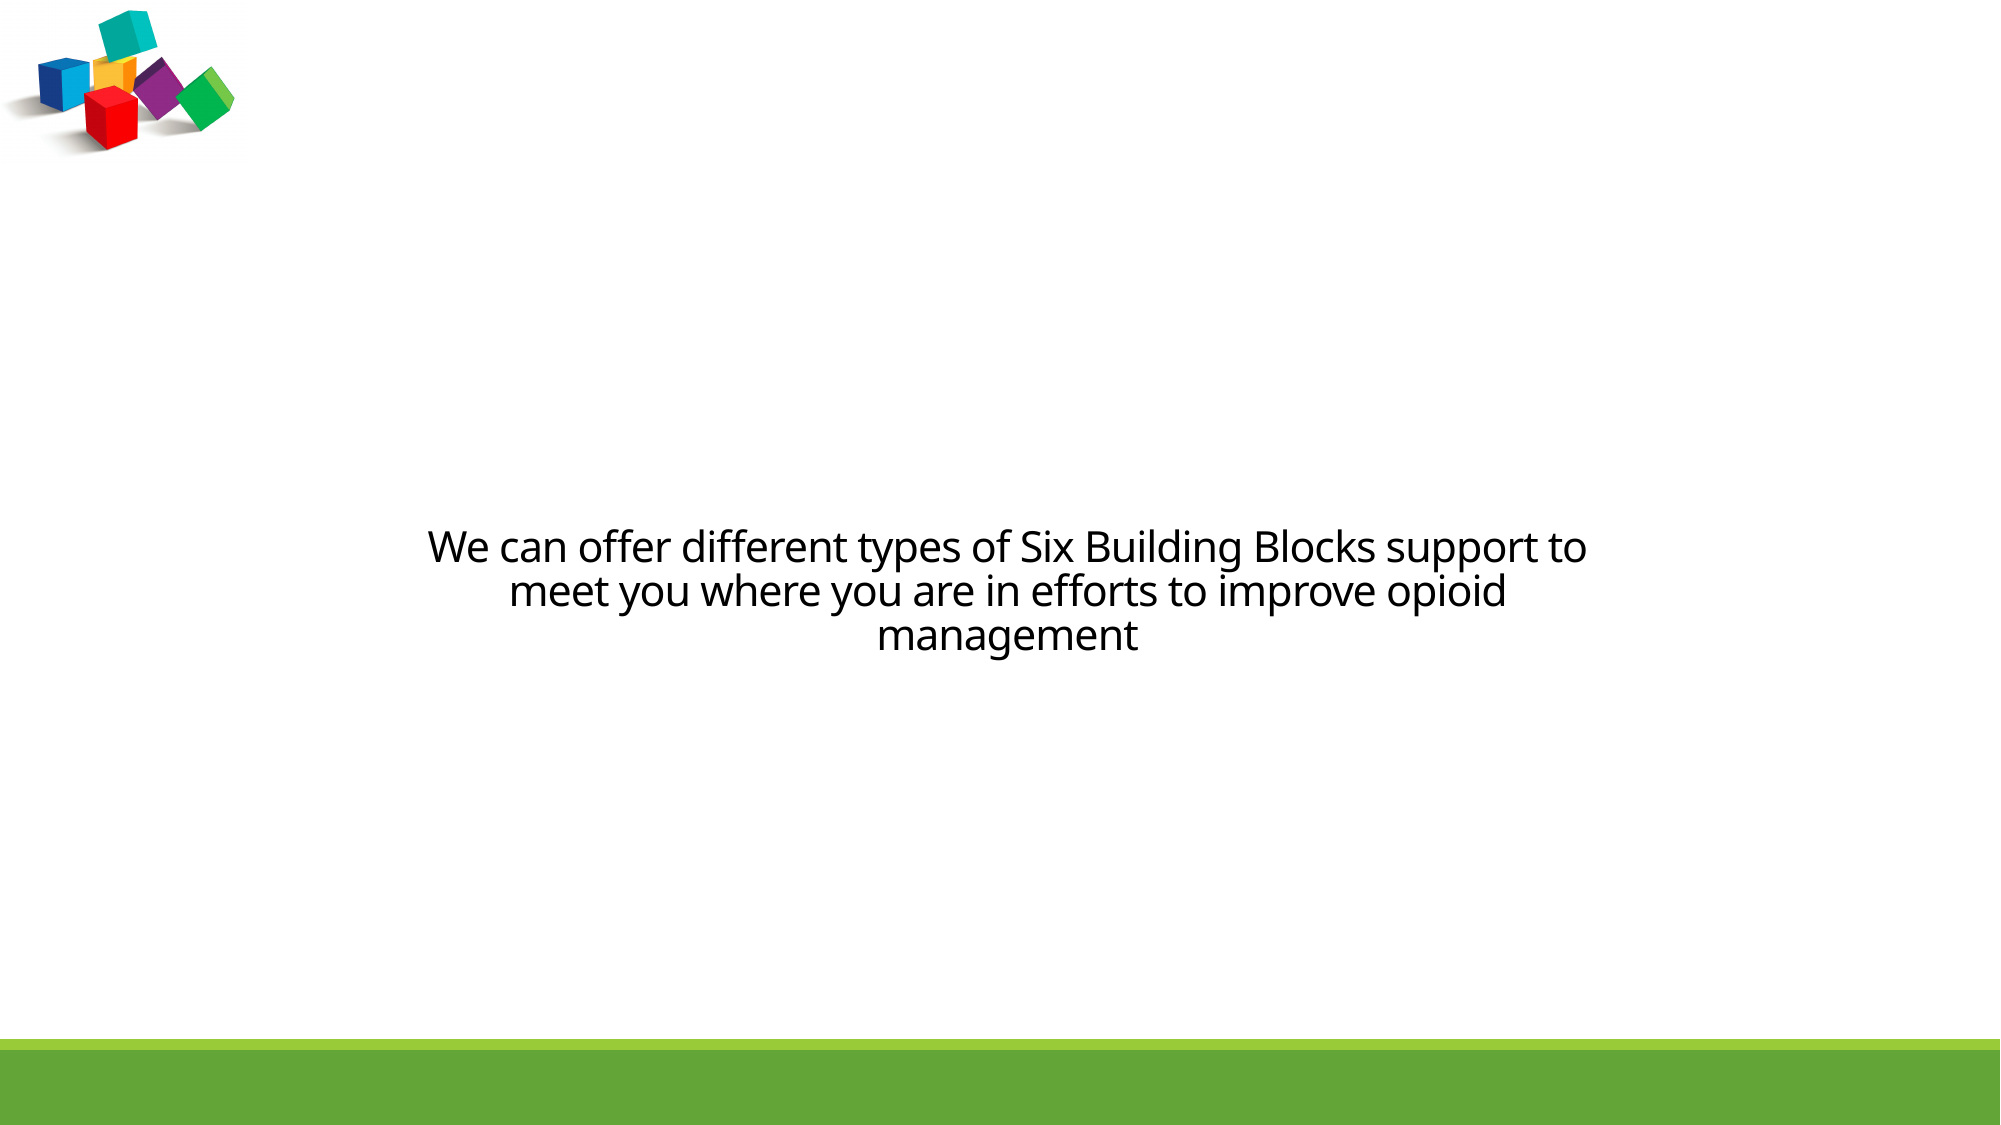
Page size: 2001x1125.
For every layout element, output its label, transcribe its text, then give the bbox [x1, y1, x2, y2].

title We can offer different types of Six Building Blocks support to meet you where you are in efforts to improve opioid management [399, 519, 1616, 667]
